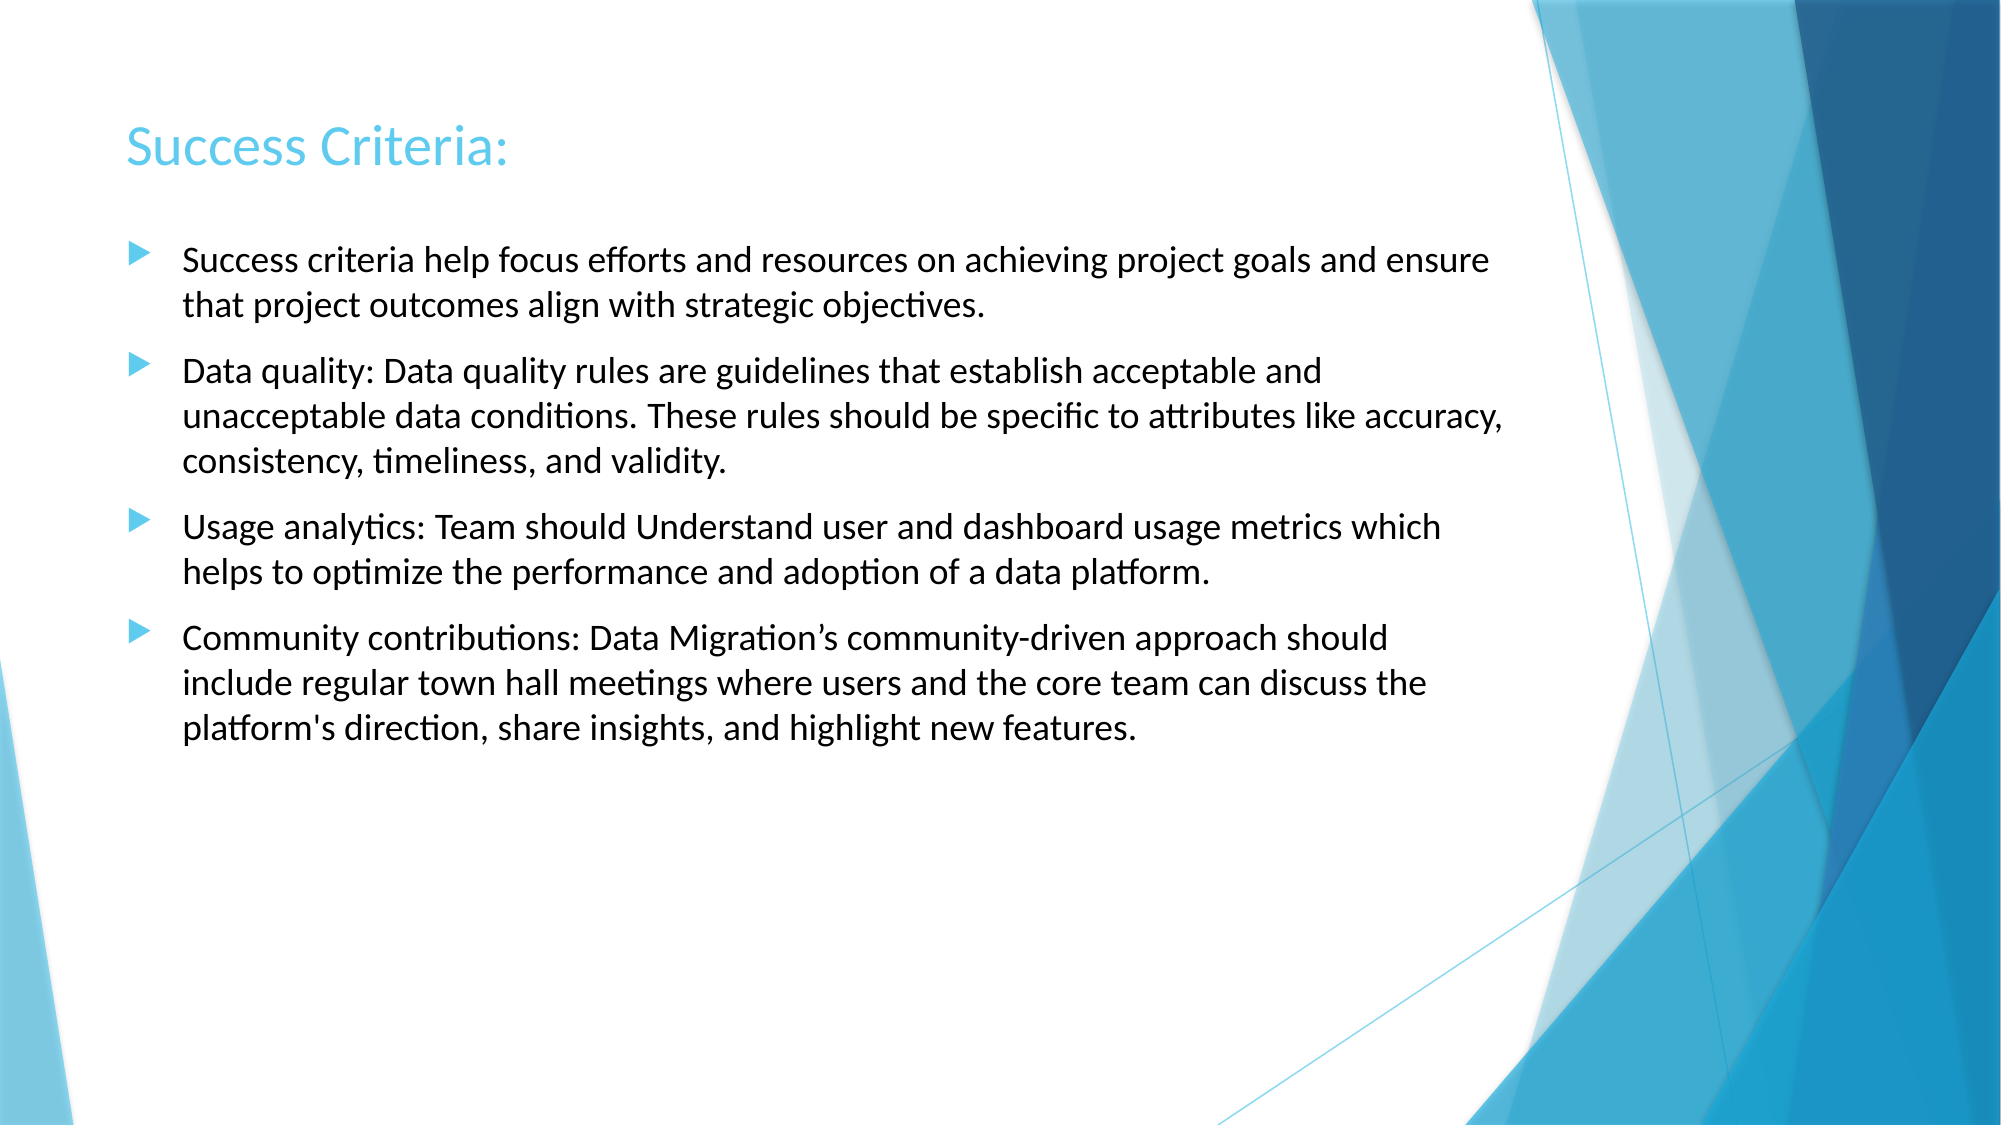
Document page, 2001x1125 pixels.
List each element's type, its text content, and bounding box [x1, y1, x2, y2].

title Success Criteria: [111, 99, 1522, 227]
list Success criteria help focus efforts and resources on achieving project goals and ensure that project outcomes align with strategic objectives. Data quality: Data quality rules are guidelines that establish acceptable and unacceptable data conditions. These rules should be specific to attributes like accuracy, consistency, timeliness, and validity. Usage analytics: Team should Understand user and dashboard usage metrics which helps to optimize the performance and adoption of a data platform. Community contributions: Data Migration’s community-driven approach should include regular town hall meetings where users and the core team can discuss the platform's direction, share insights, and highlight new features. [111, 227, 1522, 992]
